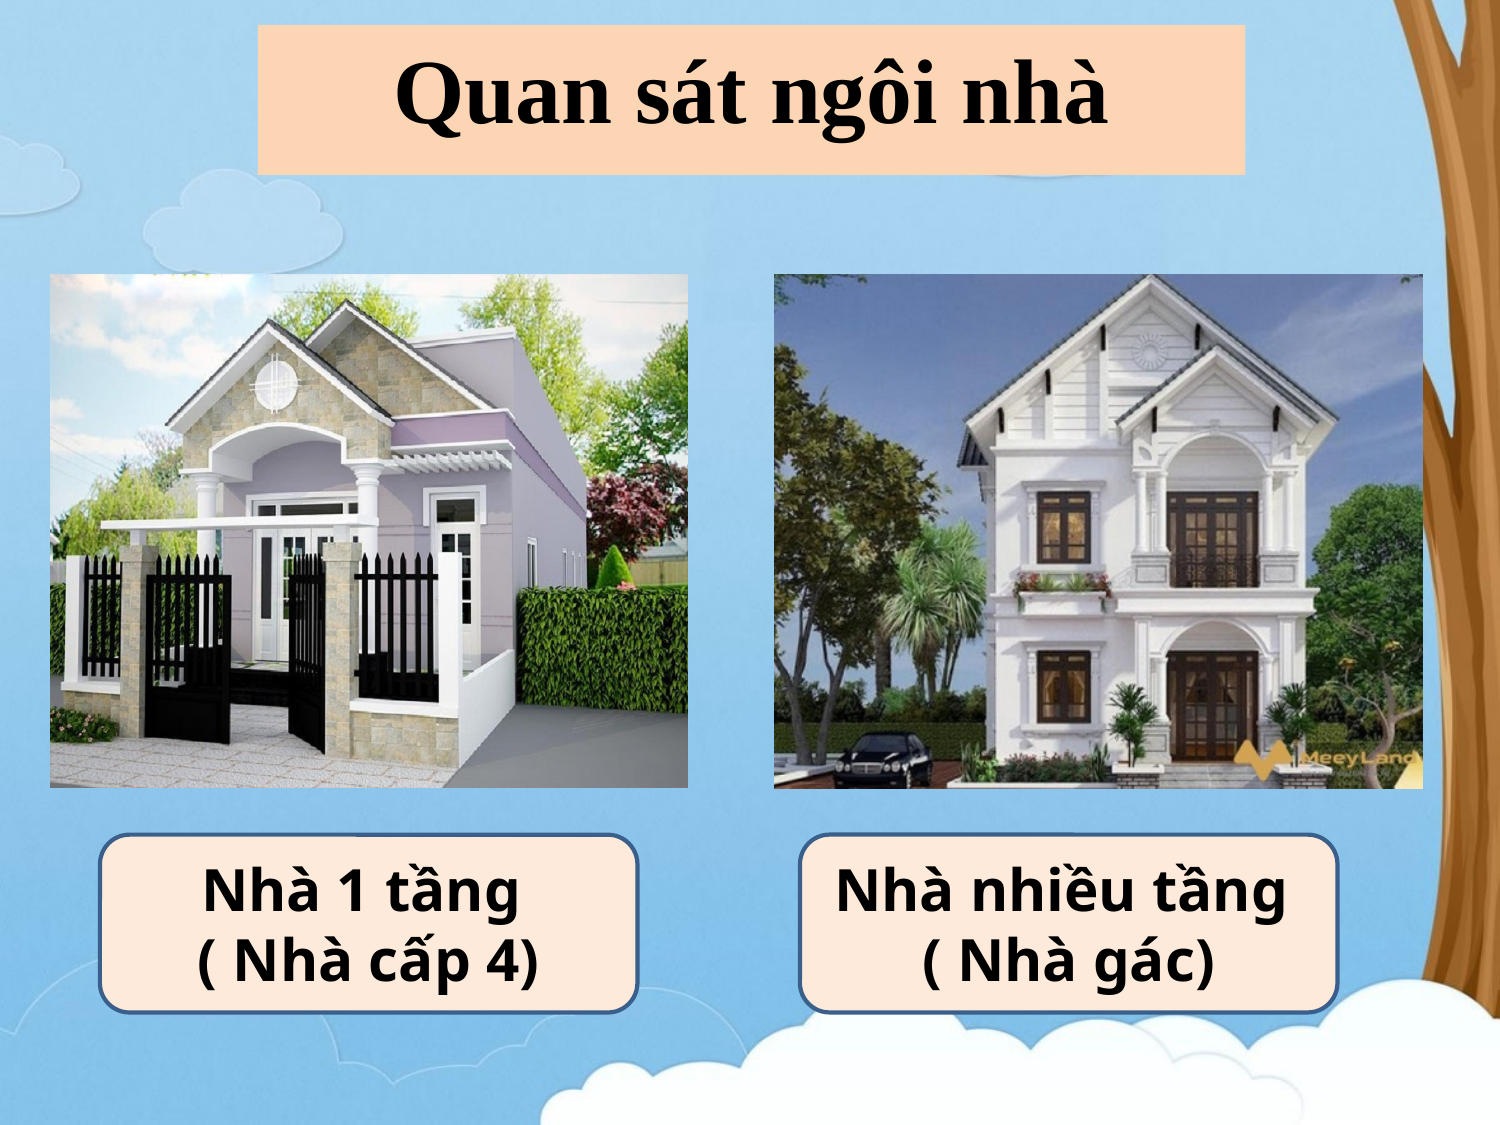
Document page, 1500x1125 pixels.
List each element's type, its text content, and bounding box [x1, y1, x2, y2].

text_box Nhà 1 tầng ( Nhà cấp 4) [97, 832, 640, 1015]
text_box Quan sát ngôi nhà [257, 24, 1246, 175]
text_box Nhà nhiều tầng ( Nhà gác) [797, 832, 1340, 1015]
picture [0, 0, 1500, 1125]
